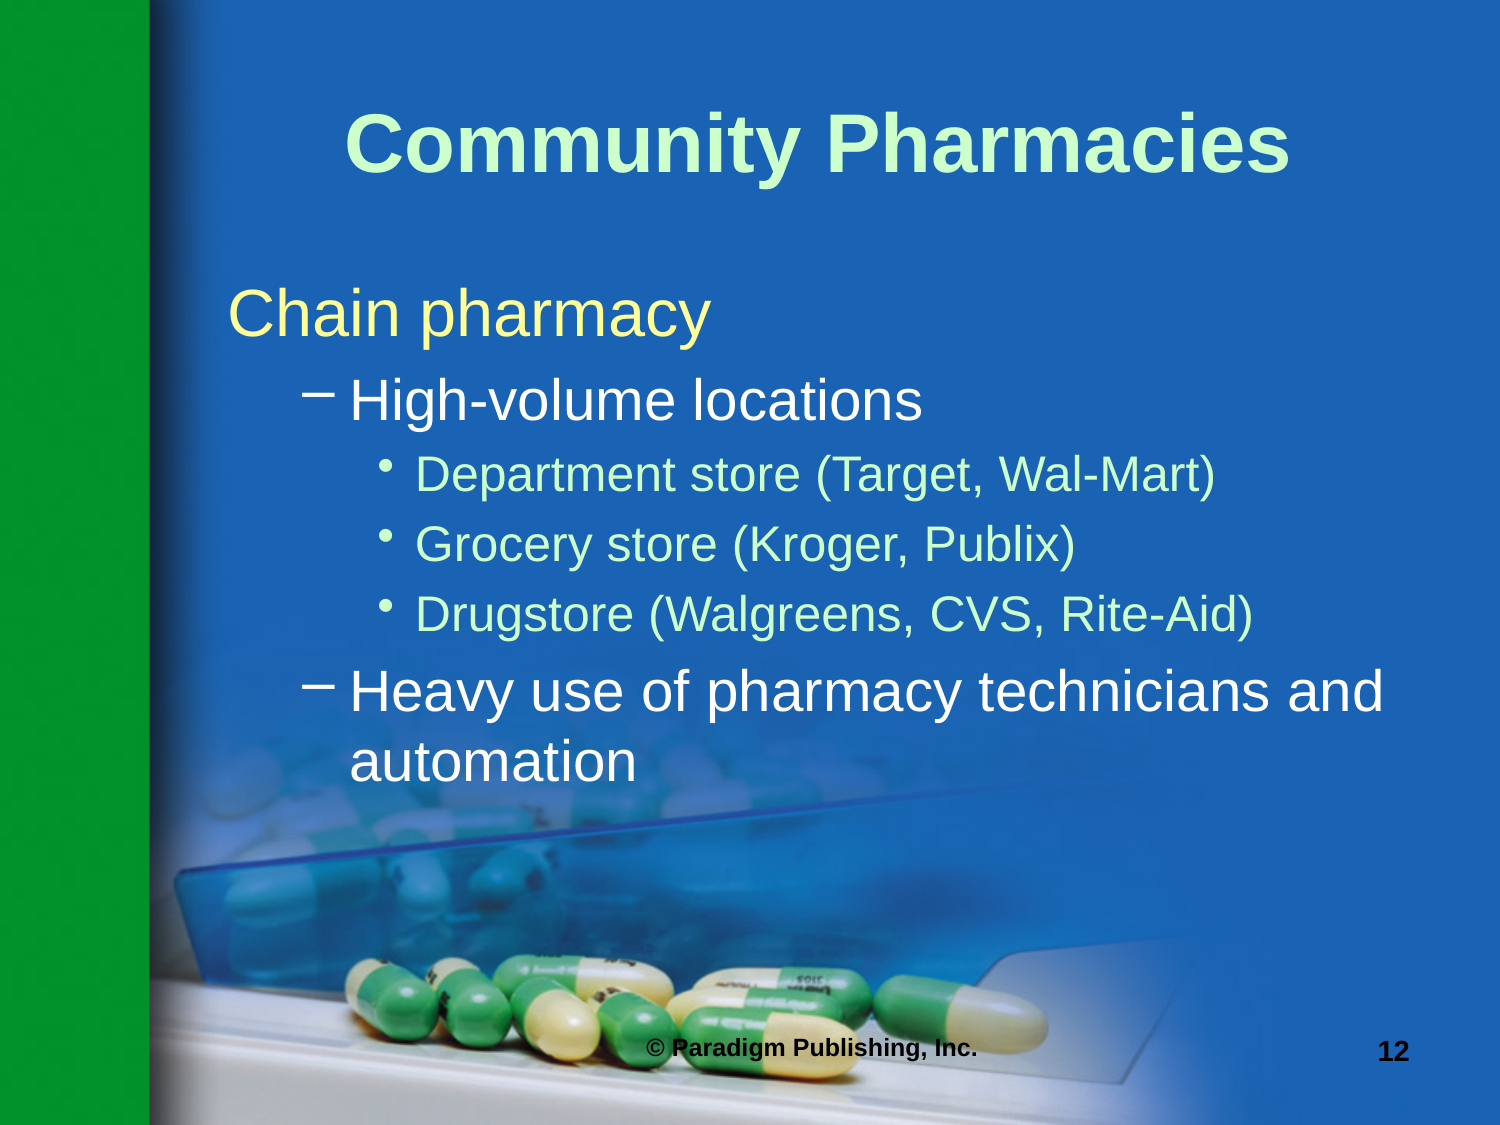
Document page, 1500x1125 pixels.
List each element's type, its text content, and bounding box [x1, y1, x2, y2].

title Community Pharmacies [212, 44, 1426, 233]
slide_number 12 [1074, 1024, 1426, 1103]
list Chain pharmacy High-volume locations Department store (Target, Wal-Mart) Grocery store (Kroger, Publix) Drugstore (Walgreens, CVS, Rite-Aid) Heavy use of pharmacy technicians and automation [212, 262, 1426, 1006]
footer © Paradigm Publishing, Inc. [574, 1024, 1051, 1103]
picture [0, 0, 1500, 1125]
